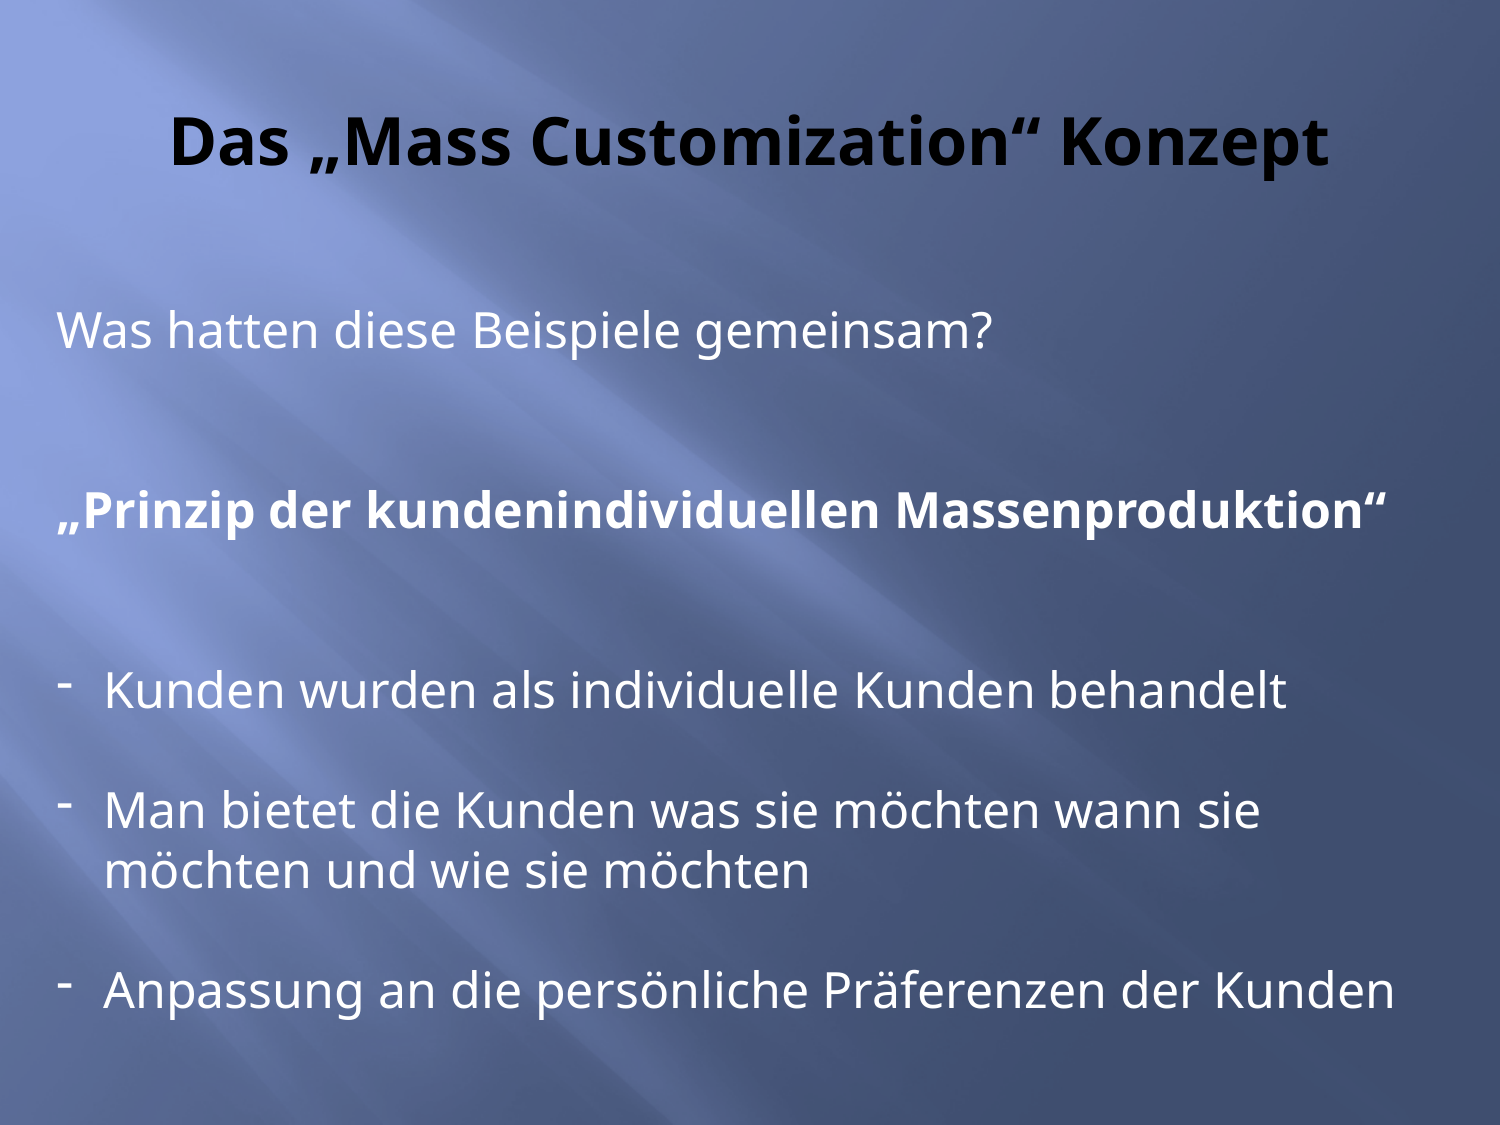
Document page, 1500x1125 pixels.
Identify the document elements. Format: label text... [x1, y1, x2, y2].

text_box Was hatten diese Beispiele gemeinsam? „Prinzip der kundenindividuellen Massenproduktion“ Kunden wurden als individuelle Kunden behandelt Man bietet die Kunden was sie möchten wann sie möchten und wie sie möchten Anpassung an die persönliche Präferenzen der Kunden [41, 291, 1459, 1125]
title Das „Mass Customization“ Konzept [75, 37, 1425, 241]
